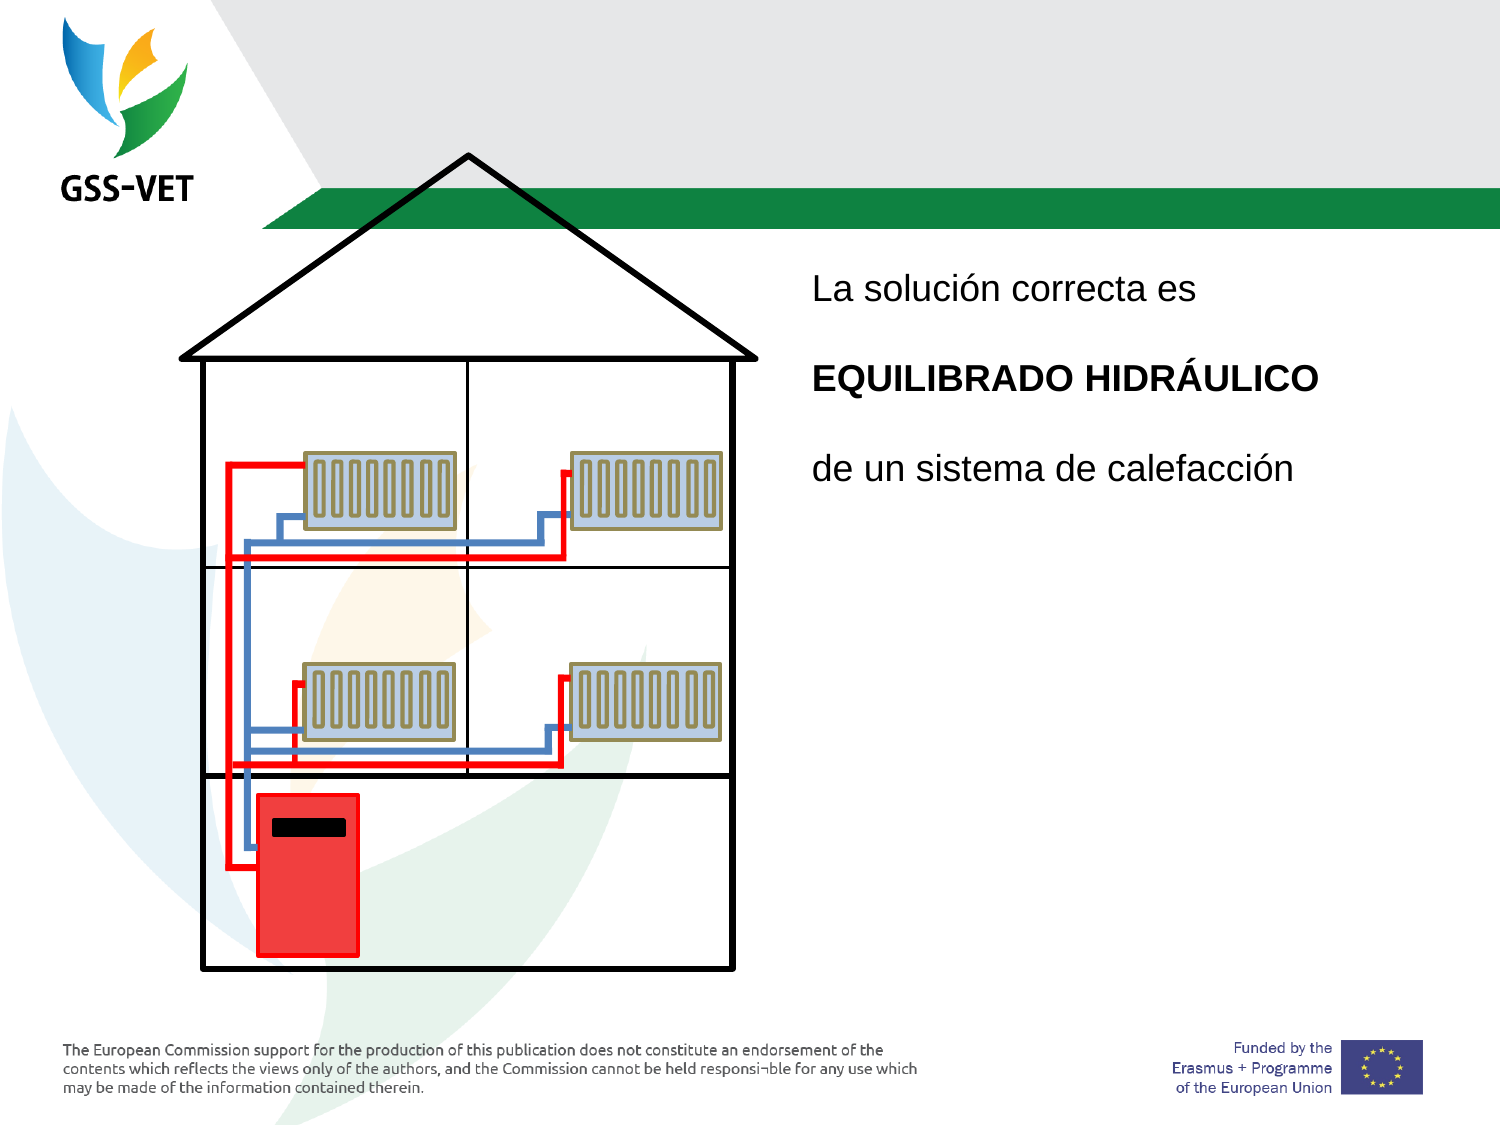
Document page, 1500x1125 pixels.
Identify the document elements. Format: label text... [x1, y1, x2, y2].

text_box [228, 460, 307, 471]
text_box [348, 459, 362, 518]
text_box [702, 670, 716, 729]
text_box [242, 736, 253, 759]
text_box [365, 670, 378, 729]
text_box [556, 672, 573, 684]
text_box [242, 725, 306, 736]
text_box [472, 552, 569, 563]
text_box [242, 576, 253, 725]
text_box [302, 662, 456, 742]
text_box [256, 793, 360, 958]
text_box [223, 576, 234, 773]
text_box [559, 468, 574, 479]
text_box [569, 662, 722, 742]
text_box [401, 459, 414, 518]
text_box [667, 459, 680, 518]
text_box [242, 782, 253, 853]
text_box [543, 725, 554, 757]
text_box [234, 576, 242, 759]
text_box [201, 572, 223, 773]
text_box [535, 509, 547, 546]
text_box La solución correcta es EQUILIBRADO HIDRÁULICO de un sistema de calefacción [797, 257, 1473, 329]
text_box [243, 537, 274, 548]
text_box [666, 670, 679, 729]
text_box [365, 459, 379, 518]
text_box [578, 670, 592, 729]
text_box [230, 759, 463, 771]
text_box [179, 153, 758, 361]
text_box [472, 759, 556, 771]
text_box [419, 670, 432, 729]
text_box [313, 459, 326, 518]
text_box [615, 459, 628, 518]
text_box [648, 670, 662, 729]
text_box [201, 361, 466, 570]
text_box [472, 746, 543, 757]
text_box [242, 537, 253, 552]
text_box [632, 459, 645, 518]
text_box [223, 862, 260, 873]
text_box [400, 670, 413, 729]
text_box [253, 576, 463, 746]
text_box [568, 509, 573, 520]
text_box [382, 670, 395, 729]
text_box [347, 670, 361, 729]
text_box [631, 670, 644, 729]
text_box [686, 459, 699, 518]
text_box [286, 537, 463, 548]
text_box [566, 722, 574, 733]
text_box [244, 746, 463, 757]
text_box [290, 736, 300, 746]
text_box [312, 670, 325, 729]
text_box [223, 552, 463, 563]
text_box [223, 460, 234, 552]
text_box [556, 684, 566, 771]
text_box [649, 459, 662, 518]
text_box [614, 670, 627, 729]
text_box [331, 459, 344, 518]
text_box [272, 818, 346, 837]
text_box [437, 459, 450, 518]
text_box [330, 670, 343, 729]
text_box [703, 459, 717, 518]
text_box [579, 459, 593, 518]
text_box [223, 782, 234, 862]
text_box [685, 670, 698, 729]
text_box [383, 459, 396, 518]
text_box [290, 678, 300, 725]
text_box [469, 361, 735, 774]
text_box [286, 511, 308, 522]
text_box [472, 537, 547, 548]
text_box [596, 670, 609, 729]
text_box [597, 459, 610, 518]
text_box [274, 511, 286, 548]
text_box [420, 459, 433, 518]
text_box [543, 722, 556, 733]
text_box [436, 670, 449, 729]
text_box [570, 451, 723, 531]
picture [0, 0, 1500, 1125]
text_box [547, 509, 559, 520]
text_box [559, 479, 568, 558]
text_box [201, 774, 735, 971]
text_box [244, 842, 260, 853]
text_box [291, 678, 307, 690]
